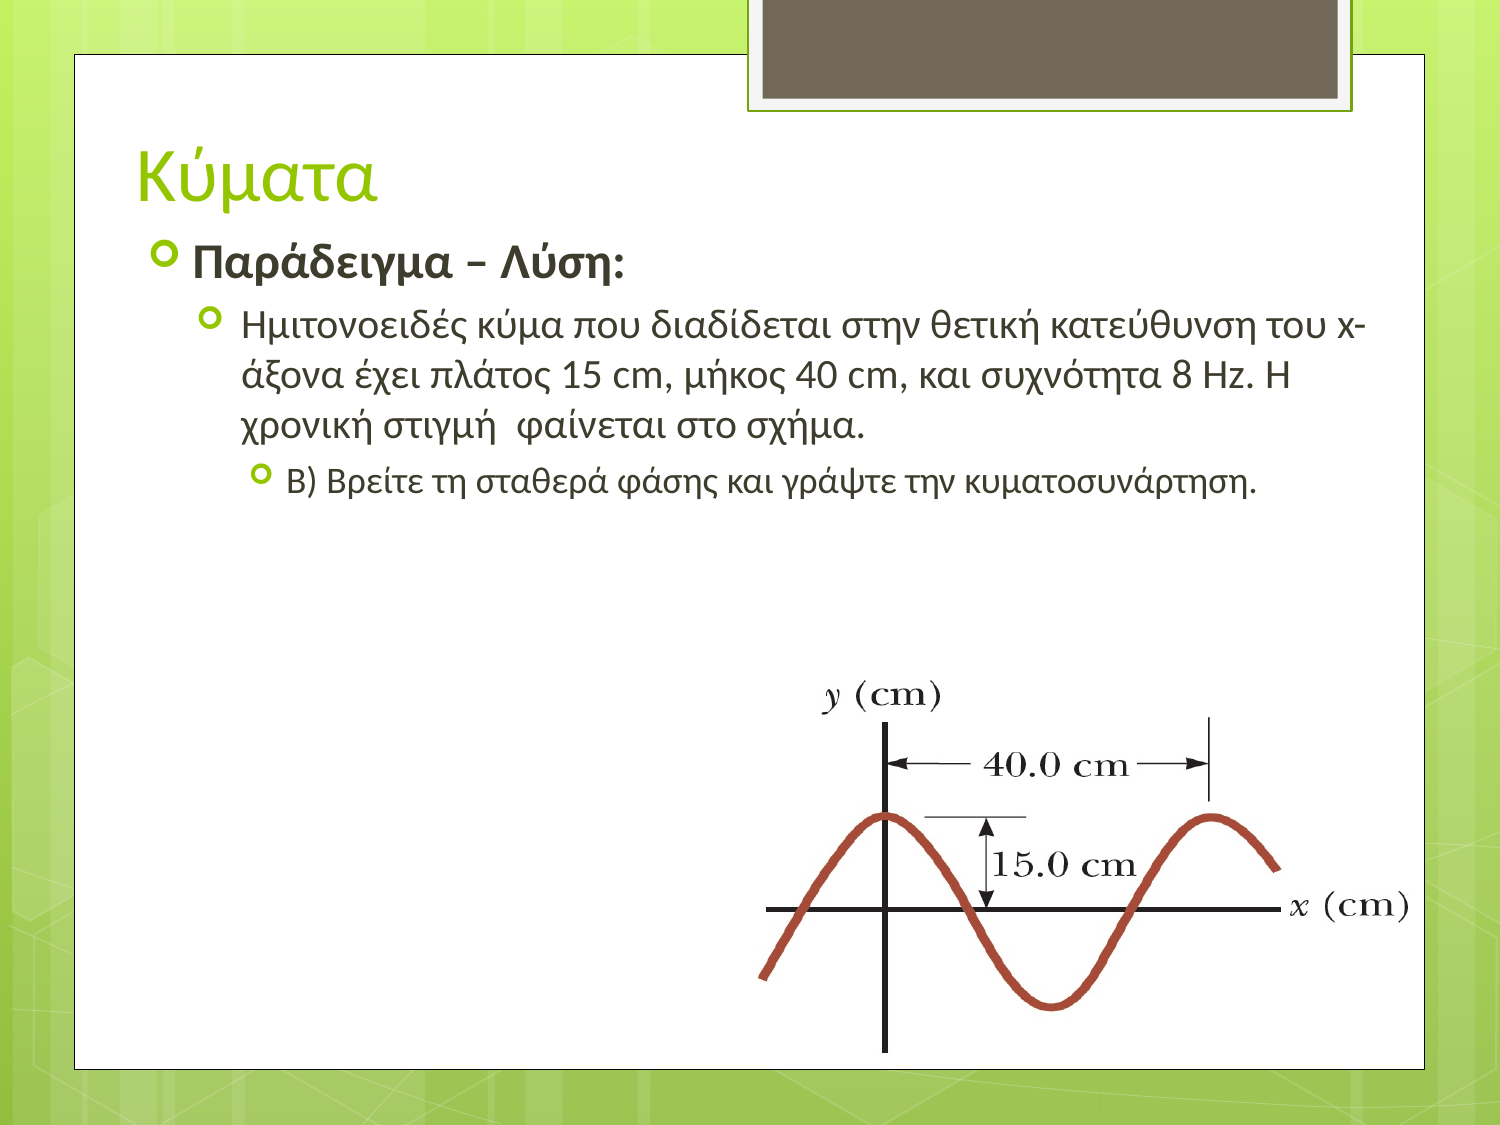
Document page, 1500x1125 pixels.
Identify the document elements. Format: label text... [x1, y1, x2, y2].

picture [741, 674, 1423, 1069]
title Κύματα [121, 116, 1338, 225]
